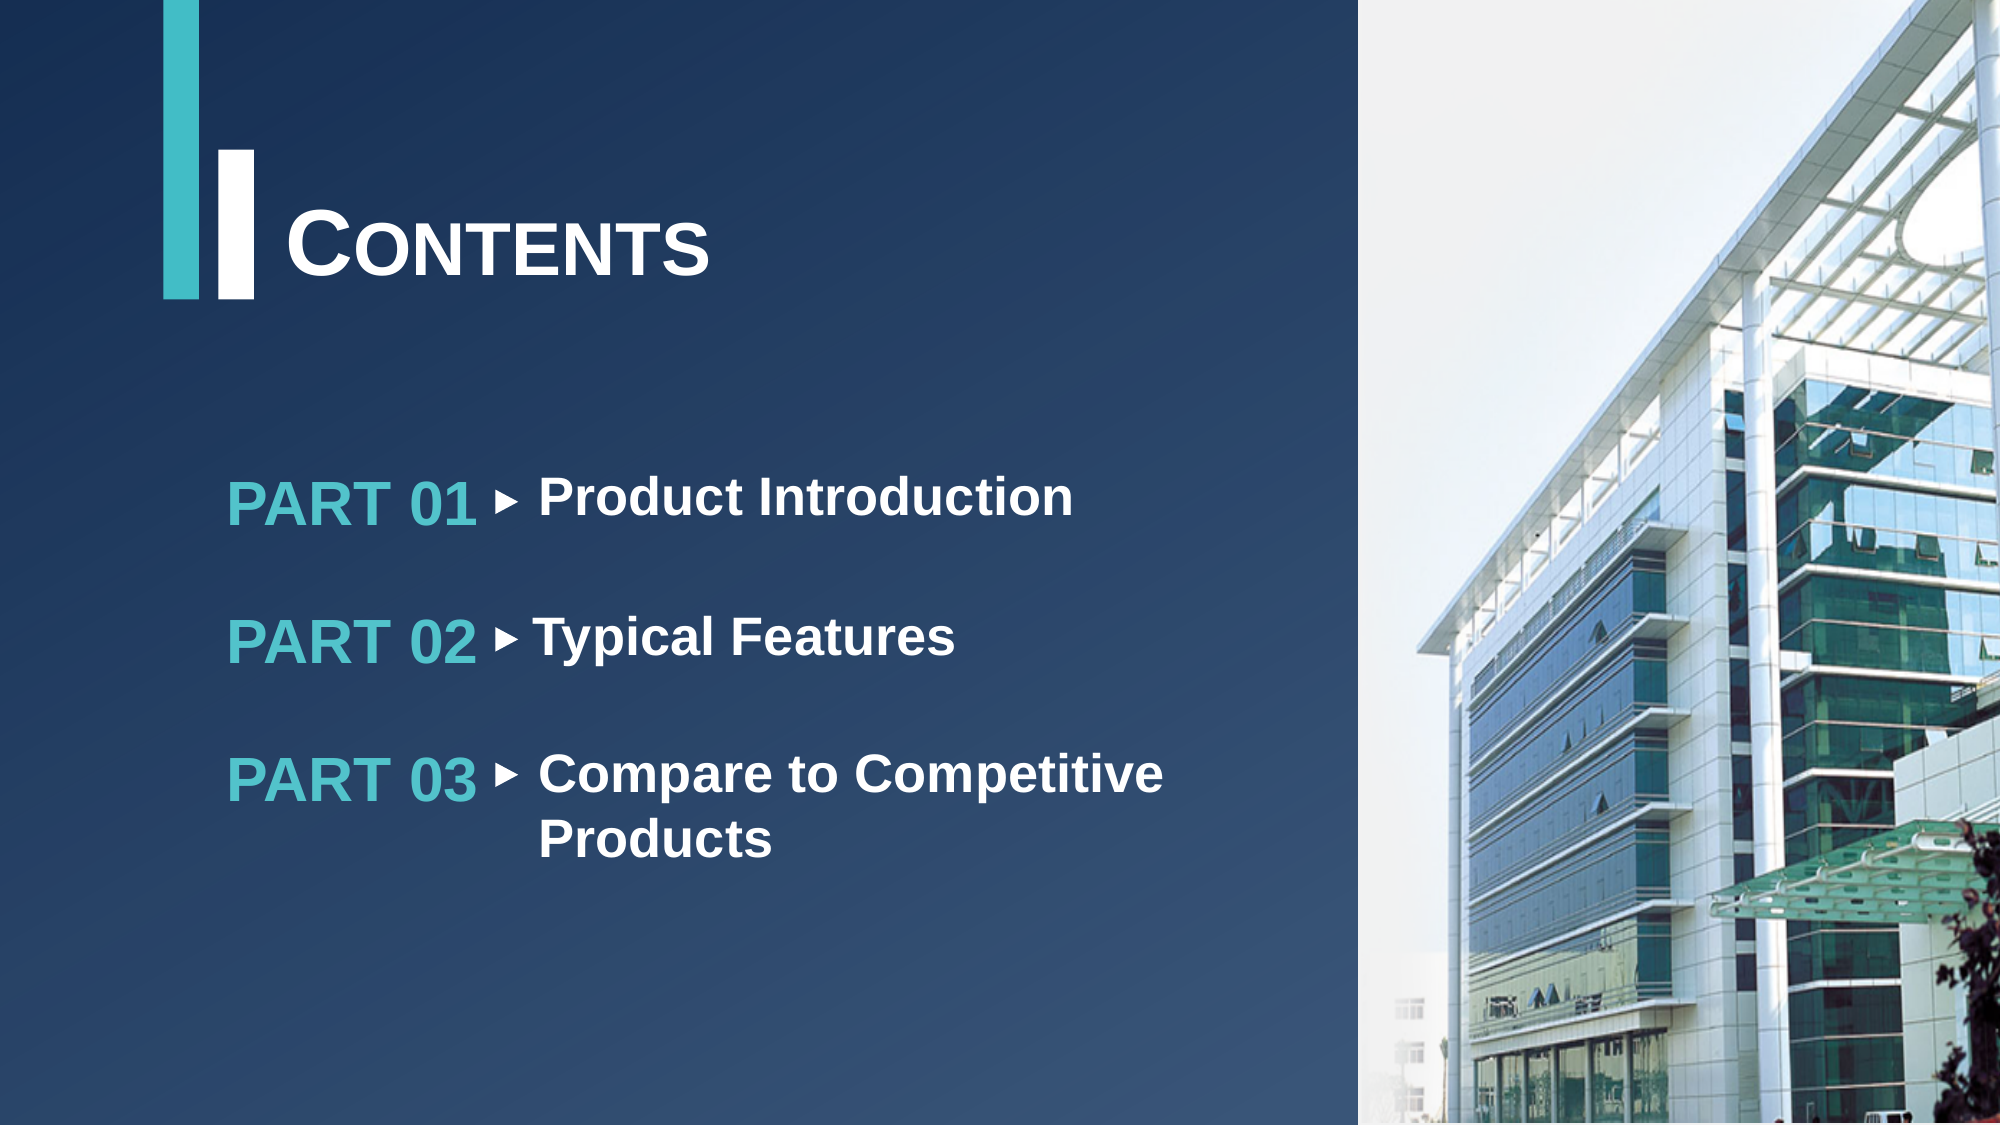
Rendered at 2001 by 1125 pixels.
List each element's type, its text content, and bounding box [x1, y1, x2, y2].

text_box [217, 149, 255, 300]
text_box PART 03 [211, 731, 495, 821]
text_box [162, 0, 200, 300]
text_box PART 02 [211, 593, 495, 684]
text_box [0, 0, 1358, 1125]
picture [495, 0, 2000, 1123]
text_box CONTENTS [271, 173, 495, 302]
text_box PART 01 [211, 455, 495, 546]
